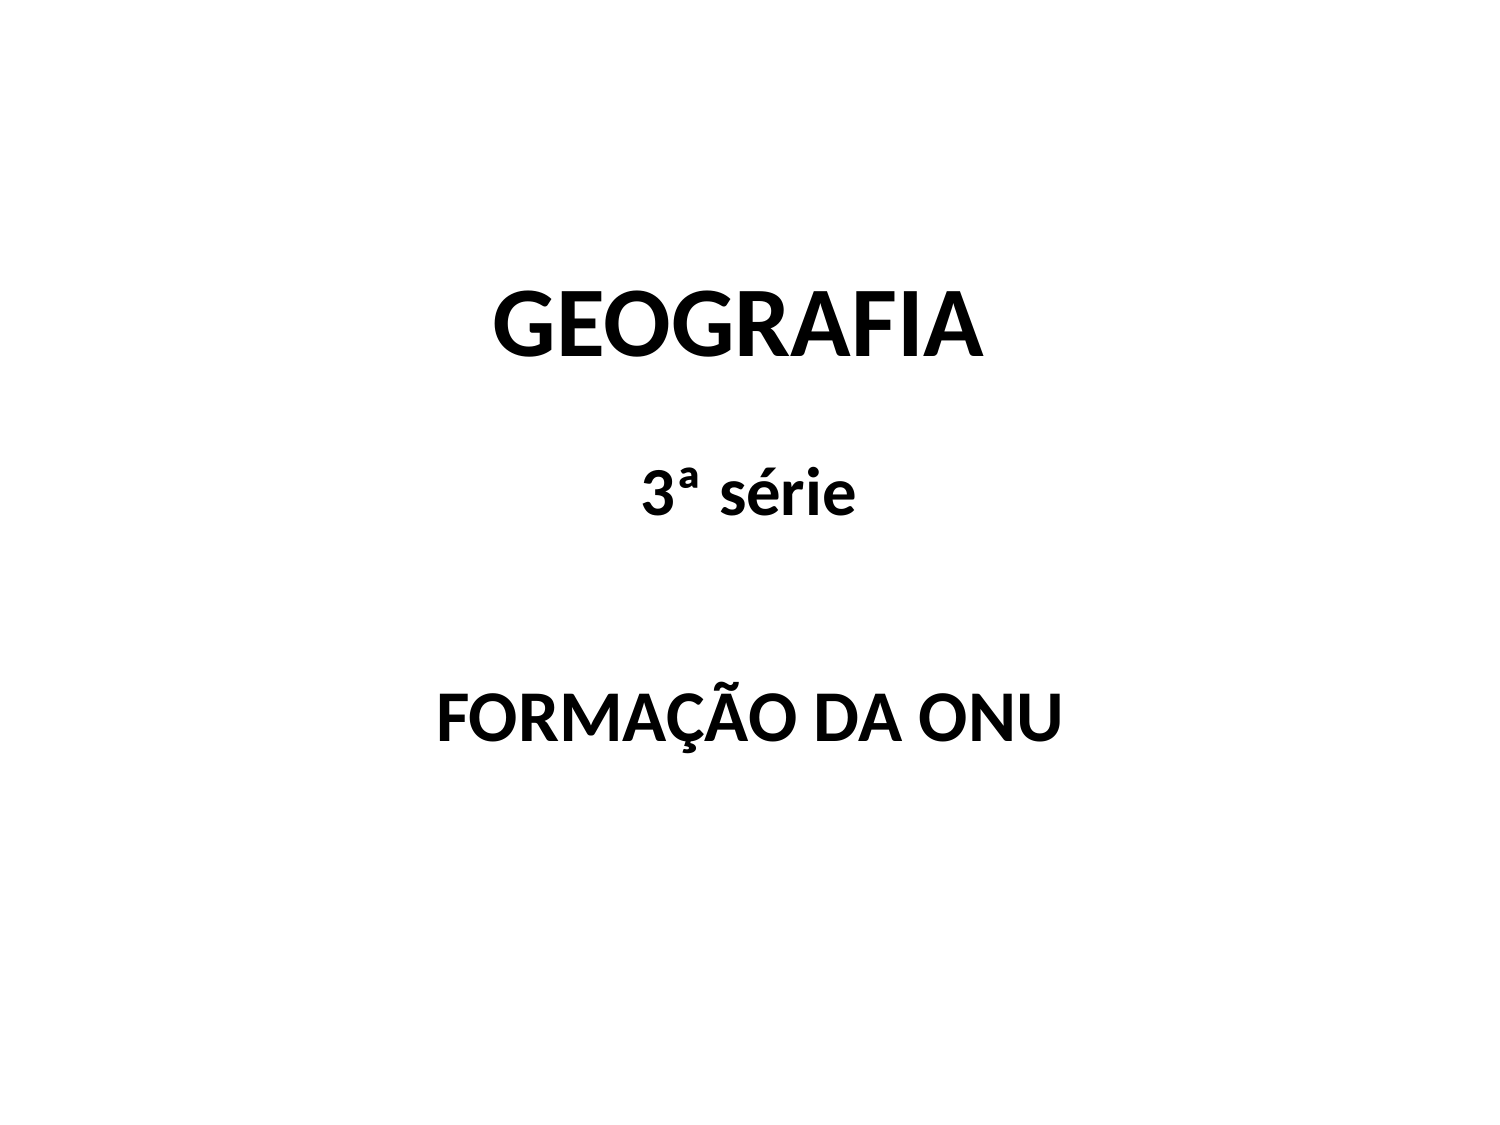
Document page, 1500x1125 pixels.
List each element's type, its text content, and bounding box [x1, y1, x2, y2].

text_box GEOGRAFIA 3ª série FORMAÇÃO DA ONU [75, 205, 1425, 807]
